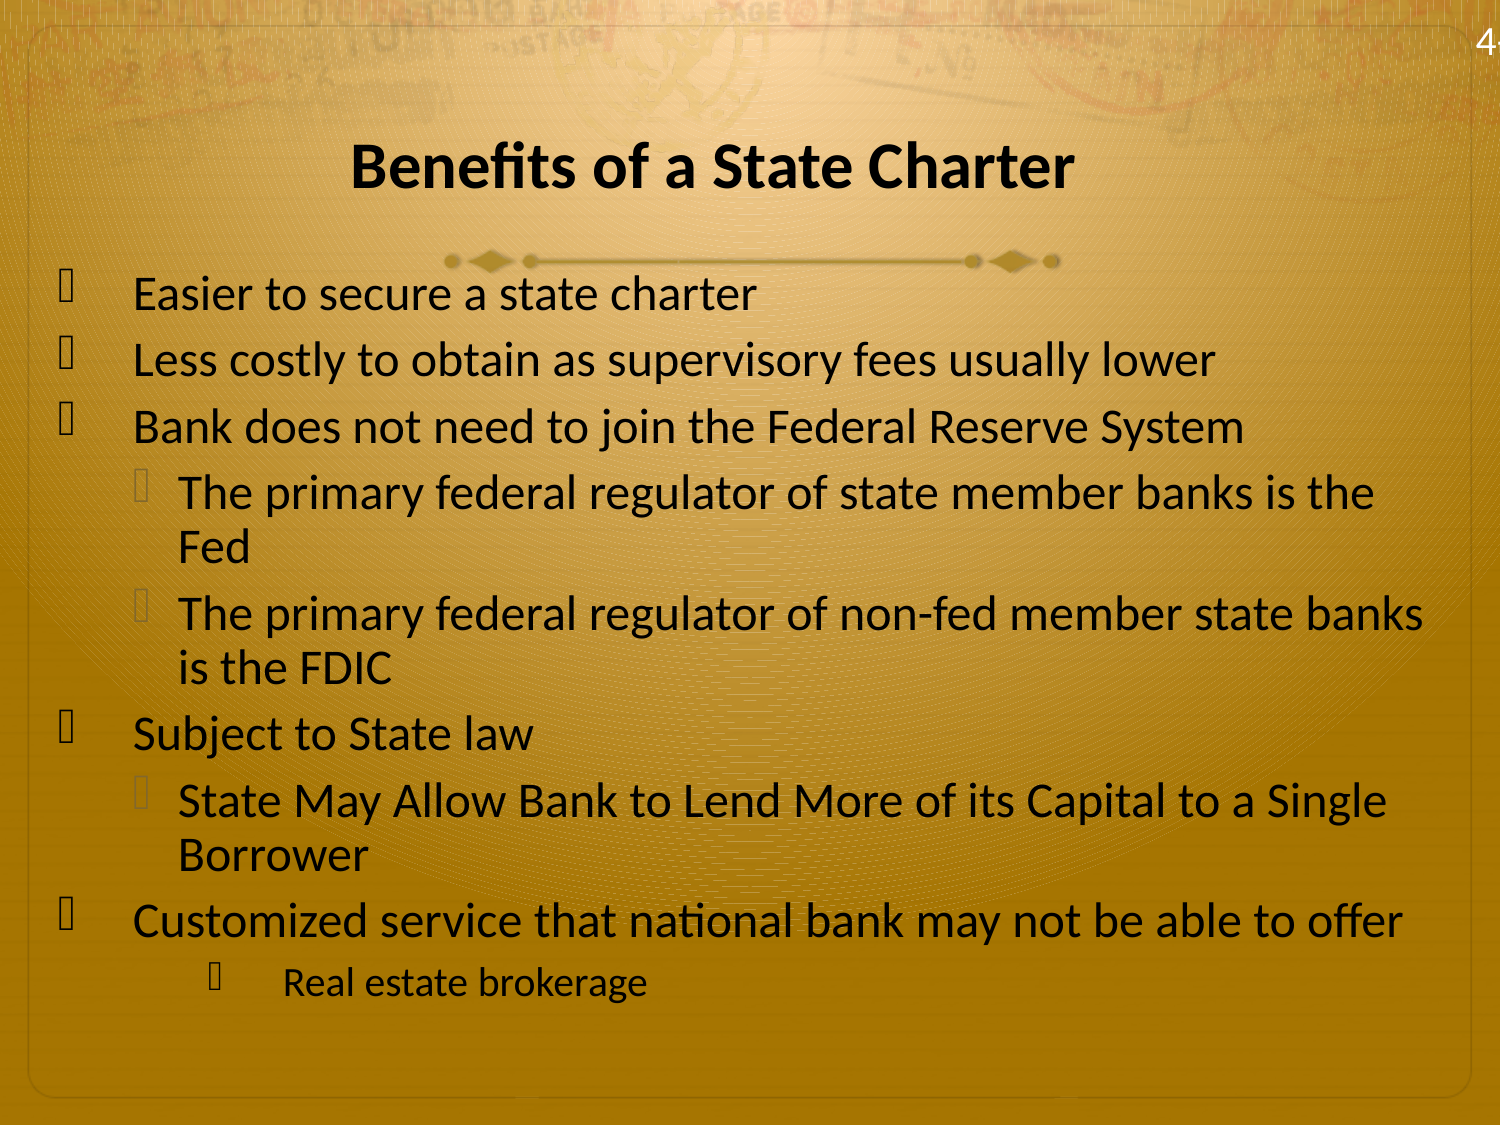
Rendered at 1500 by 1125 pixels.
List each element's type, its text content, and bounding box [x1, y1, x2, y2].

title Benefits of a State Charter [75, 92, 1353, 231]
list Easier to secure a state charter Less costly to obtain as supervisory fees usually lower Bank does not need to join the Federal Reserve System The primary federal regulator of state member banks is the Fed The primary federal regulator of non-fed member state banks is the FDIC Subject to State law State May Allow Bank to Lend More of its Capital to a Single Borrower Customized service that national bank may not be able to offer Real estate brokerage [42, 259, 1448, 1046]
text_box 4-5 [1306, 6, 1500, 71]
picture [0, 0, 1500, 1125]
